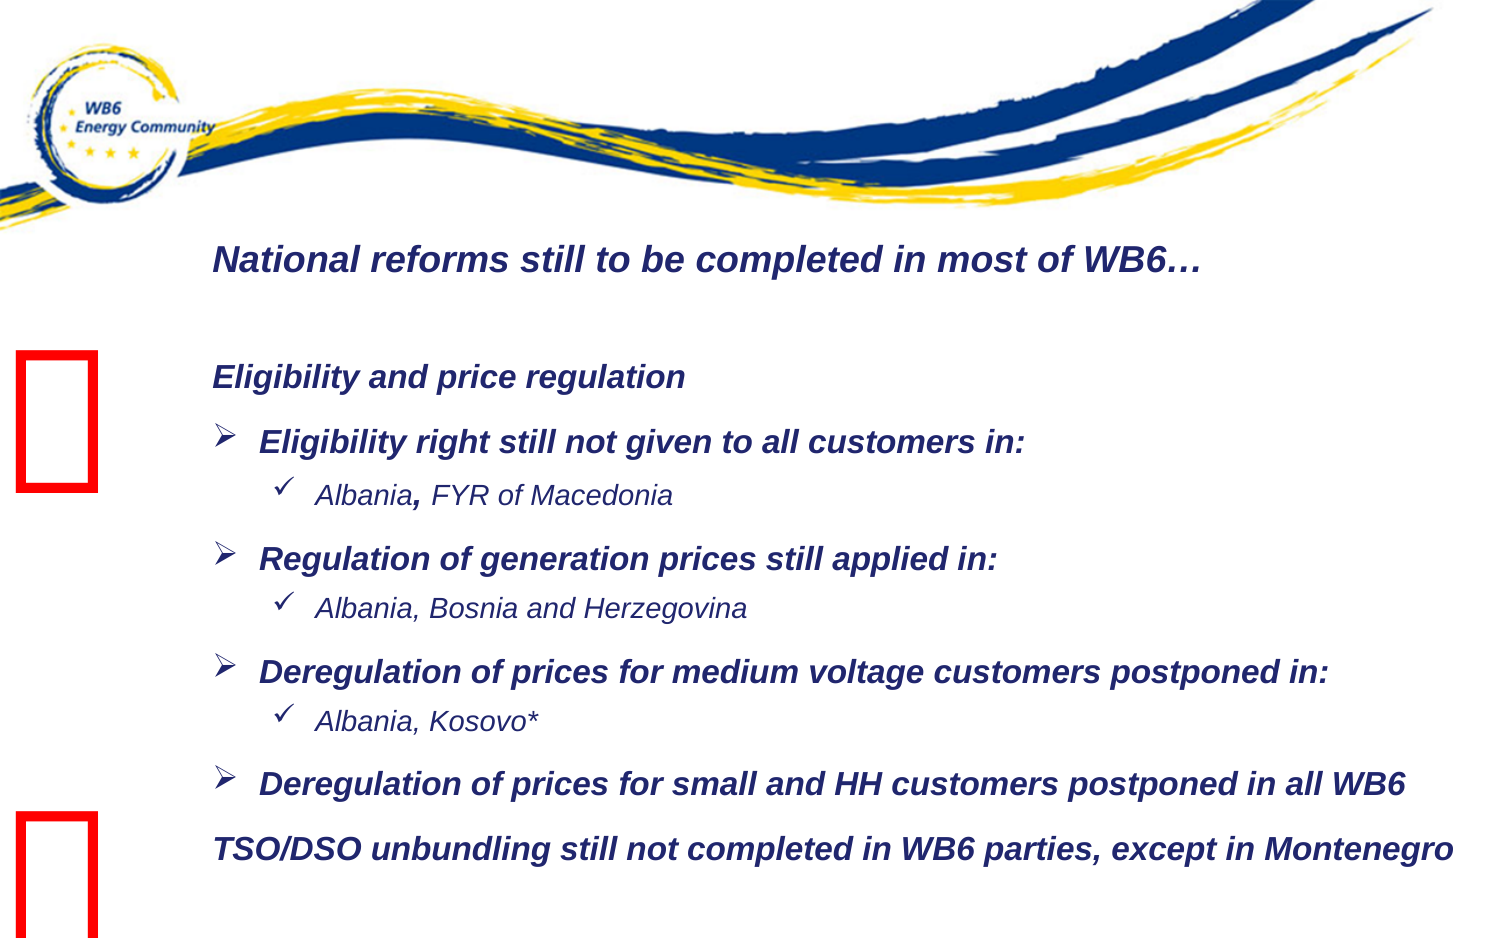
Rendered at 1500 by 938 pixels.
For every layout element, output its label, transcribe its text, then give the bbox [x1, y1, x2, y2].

picture [0, 0, 1455, 239]
text_box  [0, 285, 67, 541]
text_box  [0, 747, 67, 938]
text_box National reforms still to be completed in most of WB6… Eligibility and price regulation Eligibility right still not given to all customers in: Albania, FYR of Macedonia Regulation of generation prices still applied in: Albania, Bosnia and Herzegovina Deregulation of prices for medium voltage customers postponed in: Albania, Kosovo* Deregulation of prices for small and HH customers postponed in all WB6 TSO/DSO unbundling still not completed in WB6 parties, except in Montenegro [197, 227, 1500, 875]
